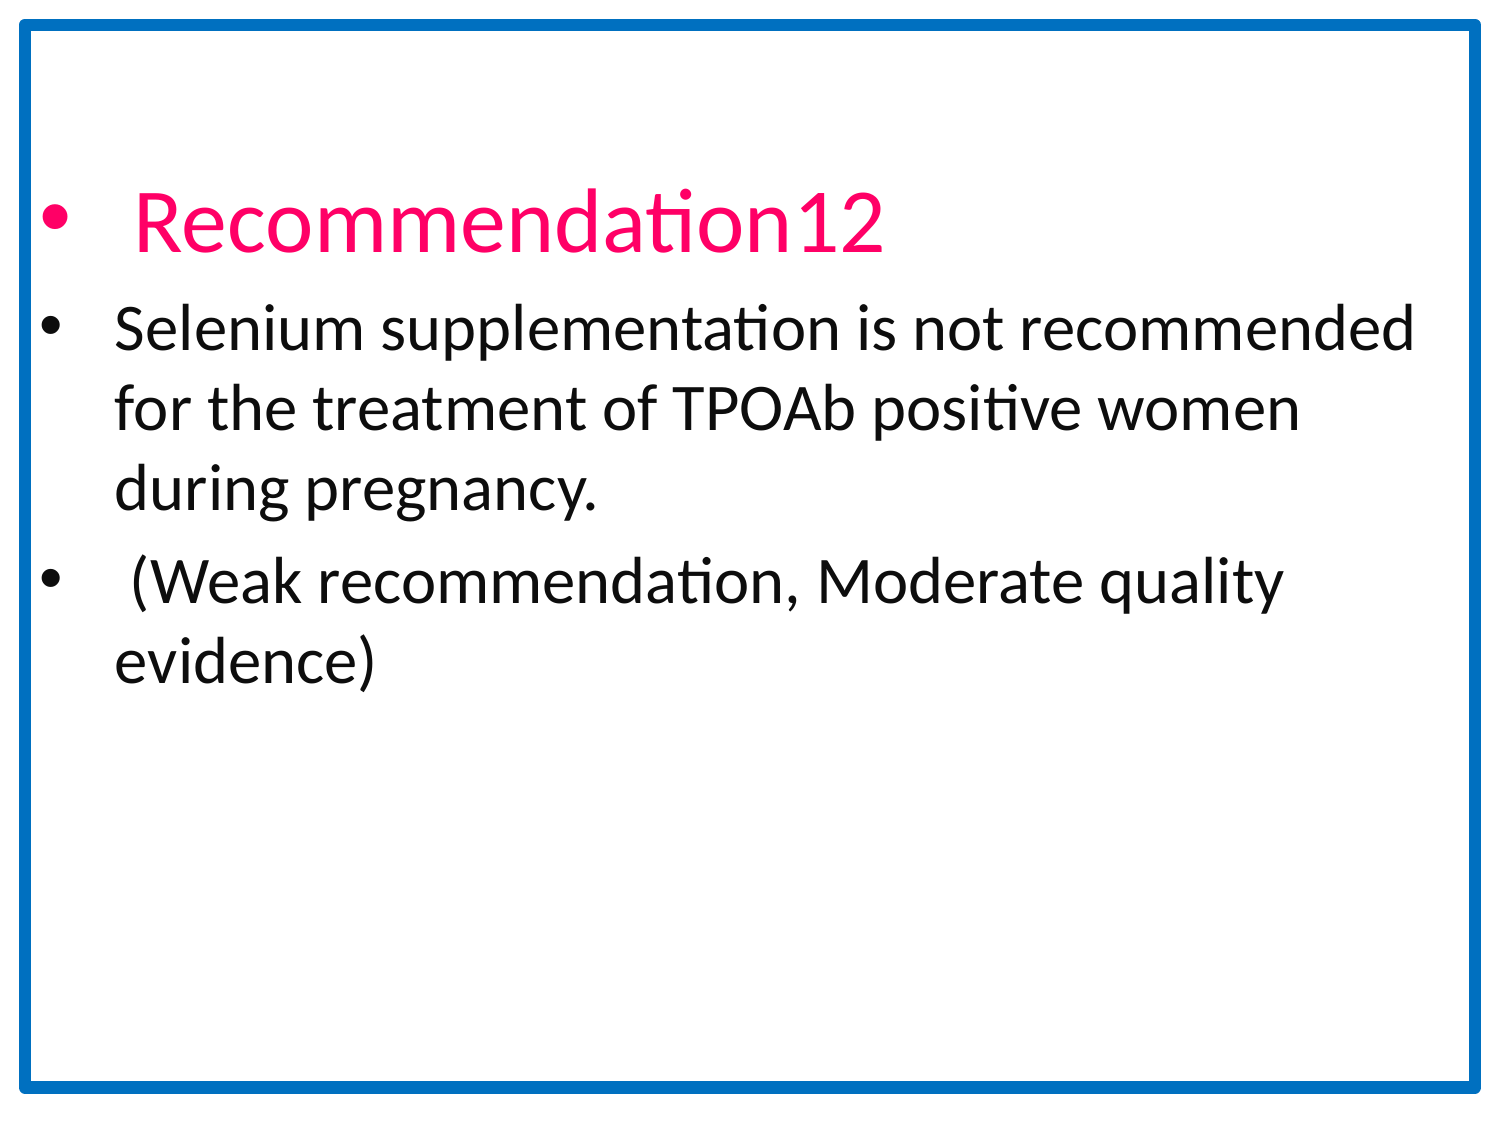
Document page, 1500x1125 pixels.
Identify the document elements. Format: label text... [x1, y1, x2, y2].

subtitle Recommendation12 Selenium supplementation is not recommended for the treatment of TPOAb positive women during pregnancy. (Weak recommendation, Moderate quality evidence) [24, 24, 1475, 1088]
